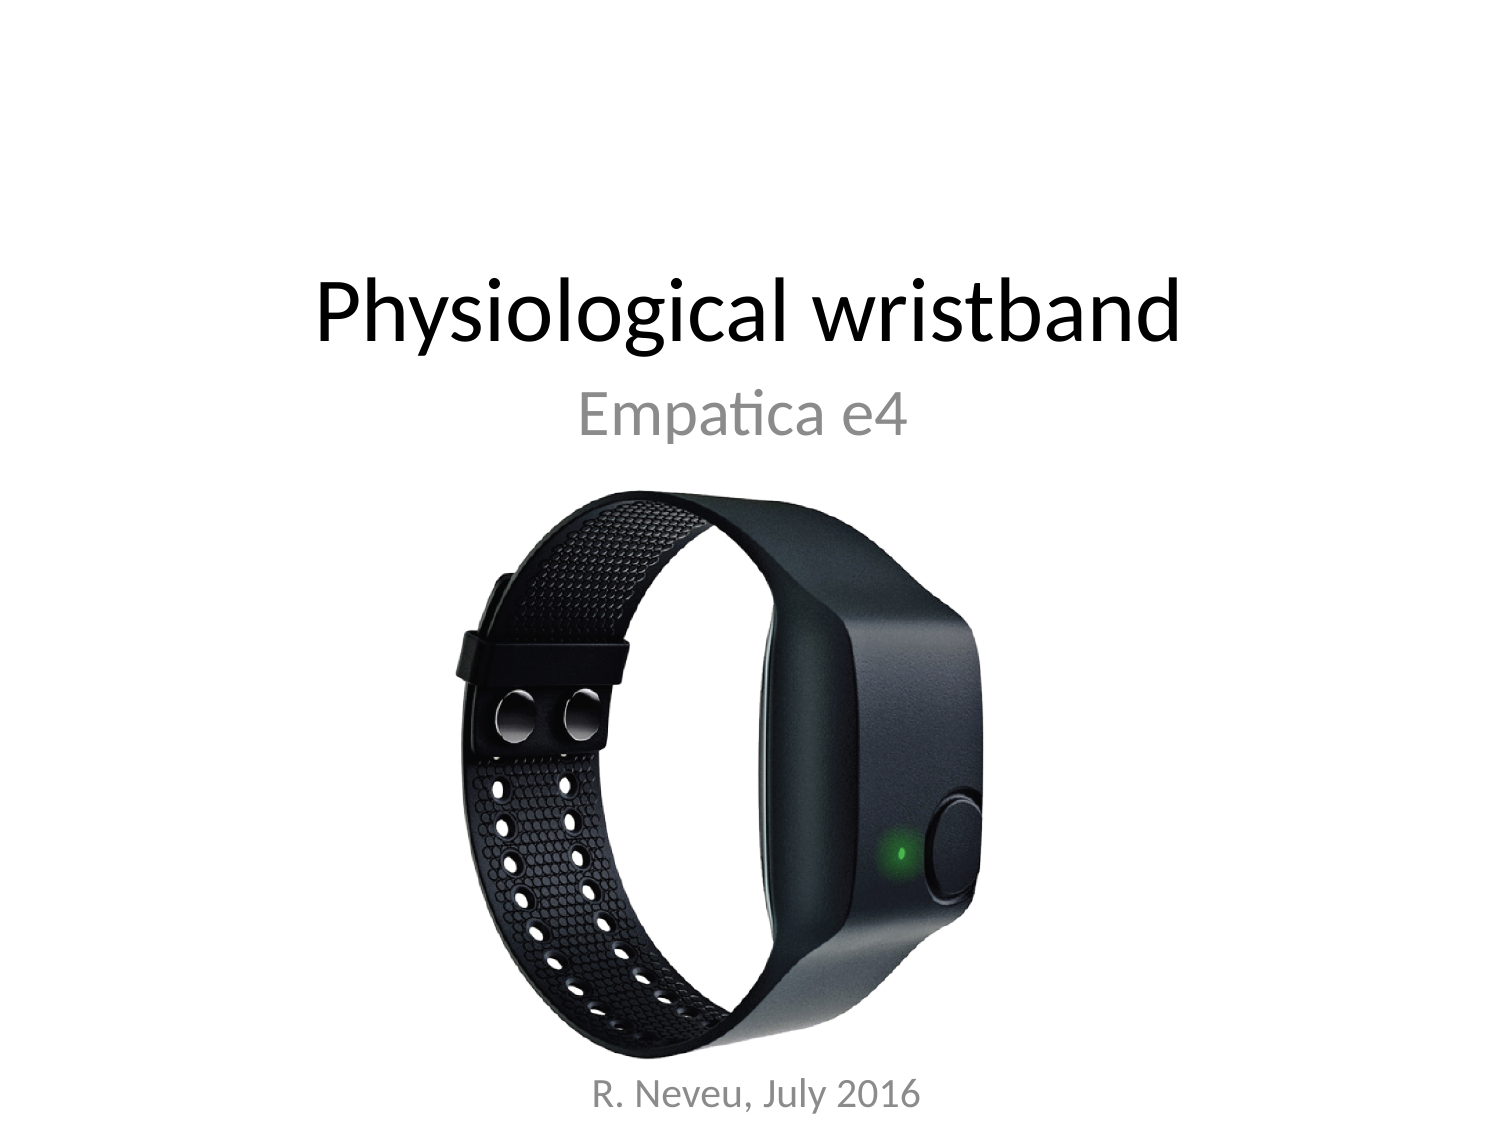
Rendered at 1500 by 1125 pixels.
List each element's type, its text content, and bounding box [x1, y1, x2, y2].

text_box R. Neveu, July 2016 [231, 1058, 1282, 1125]
picture [430, 444, 1021, 1094]
title Physiological wristband [112, 184, 1388, 426]
subtitle Empatica e4 [218, 361, 1269, 504]
